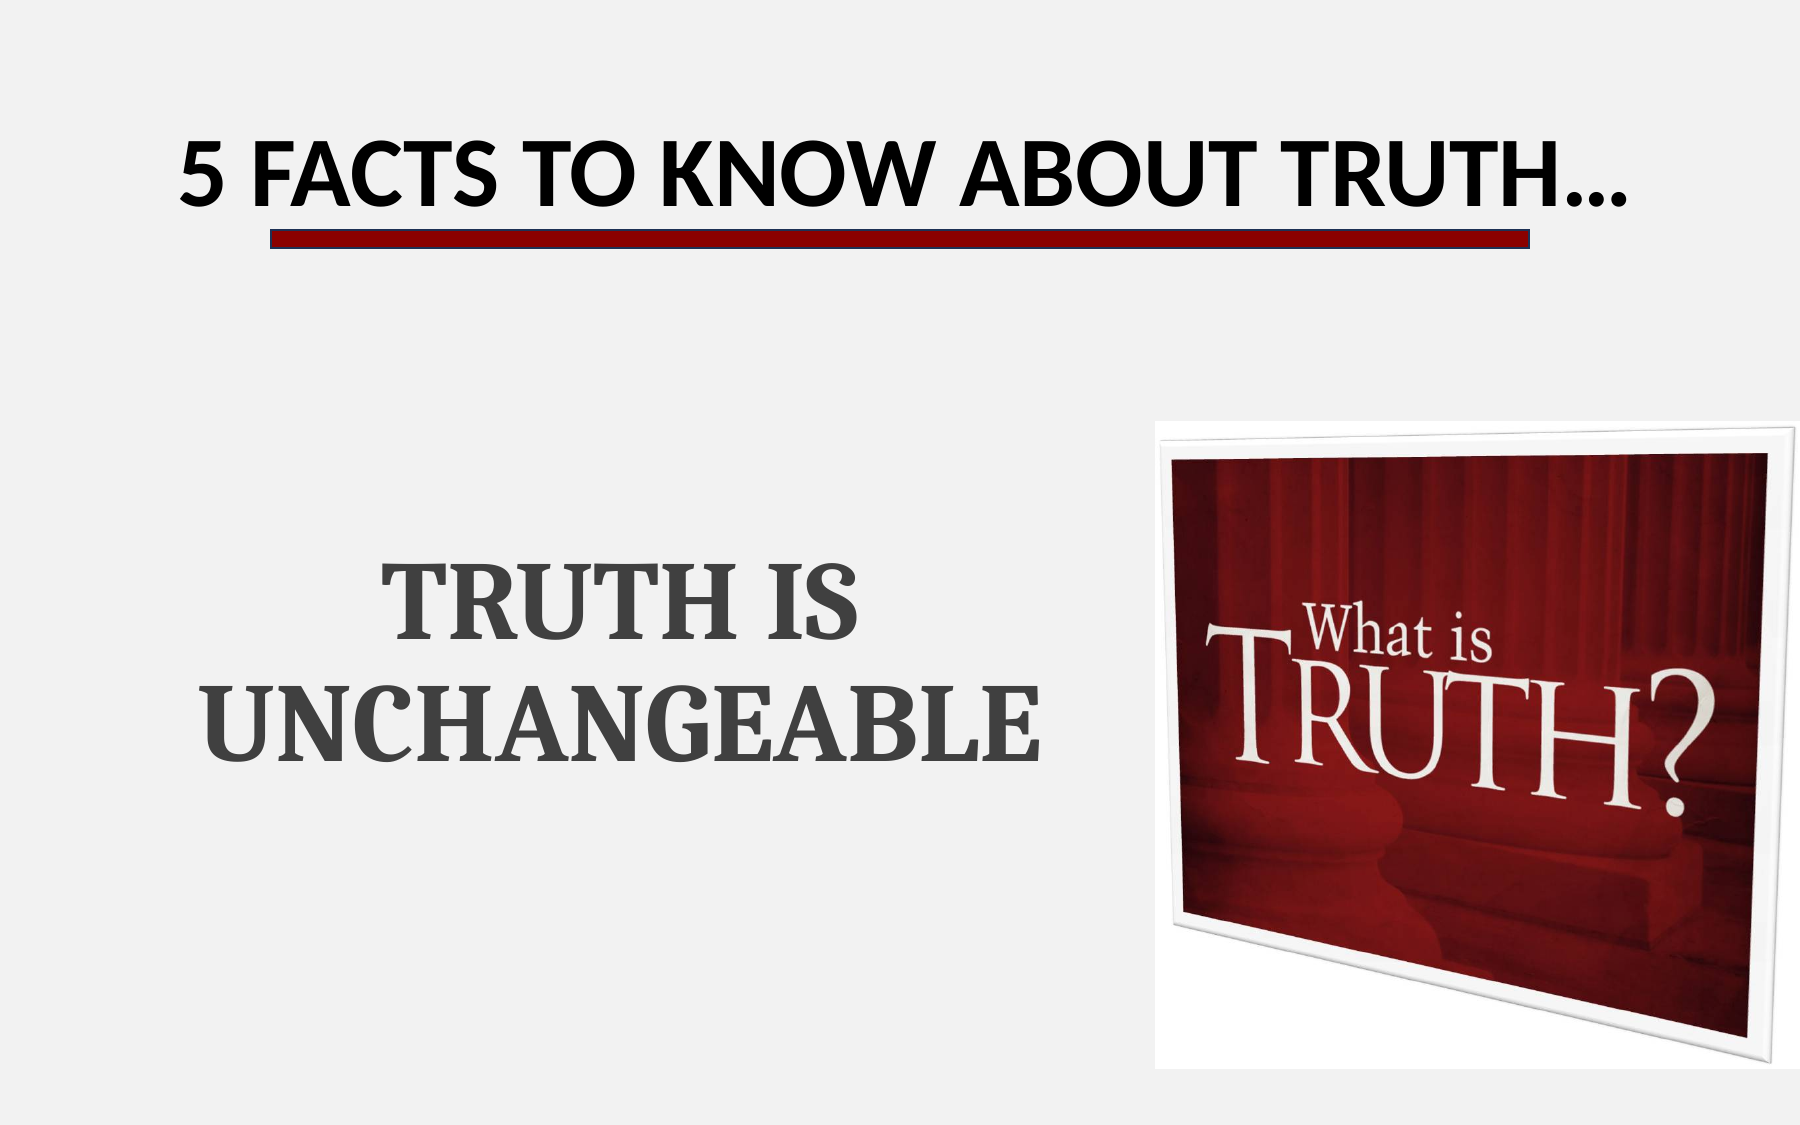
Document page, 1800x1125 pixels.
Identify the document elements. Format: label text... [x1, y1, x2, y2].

picture [1154, 421, 1800, 1069]
list TRUTH IS UNCHANGEABLE [85, 535, 1154, 1037]
title 5 FACTS TO KNOW ABOUT TRUTH… [85, 59, 1727, 289]
text_box [270, 229, 1530, 249]
